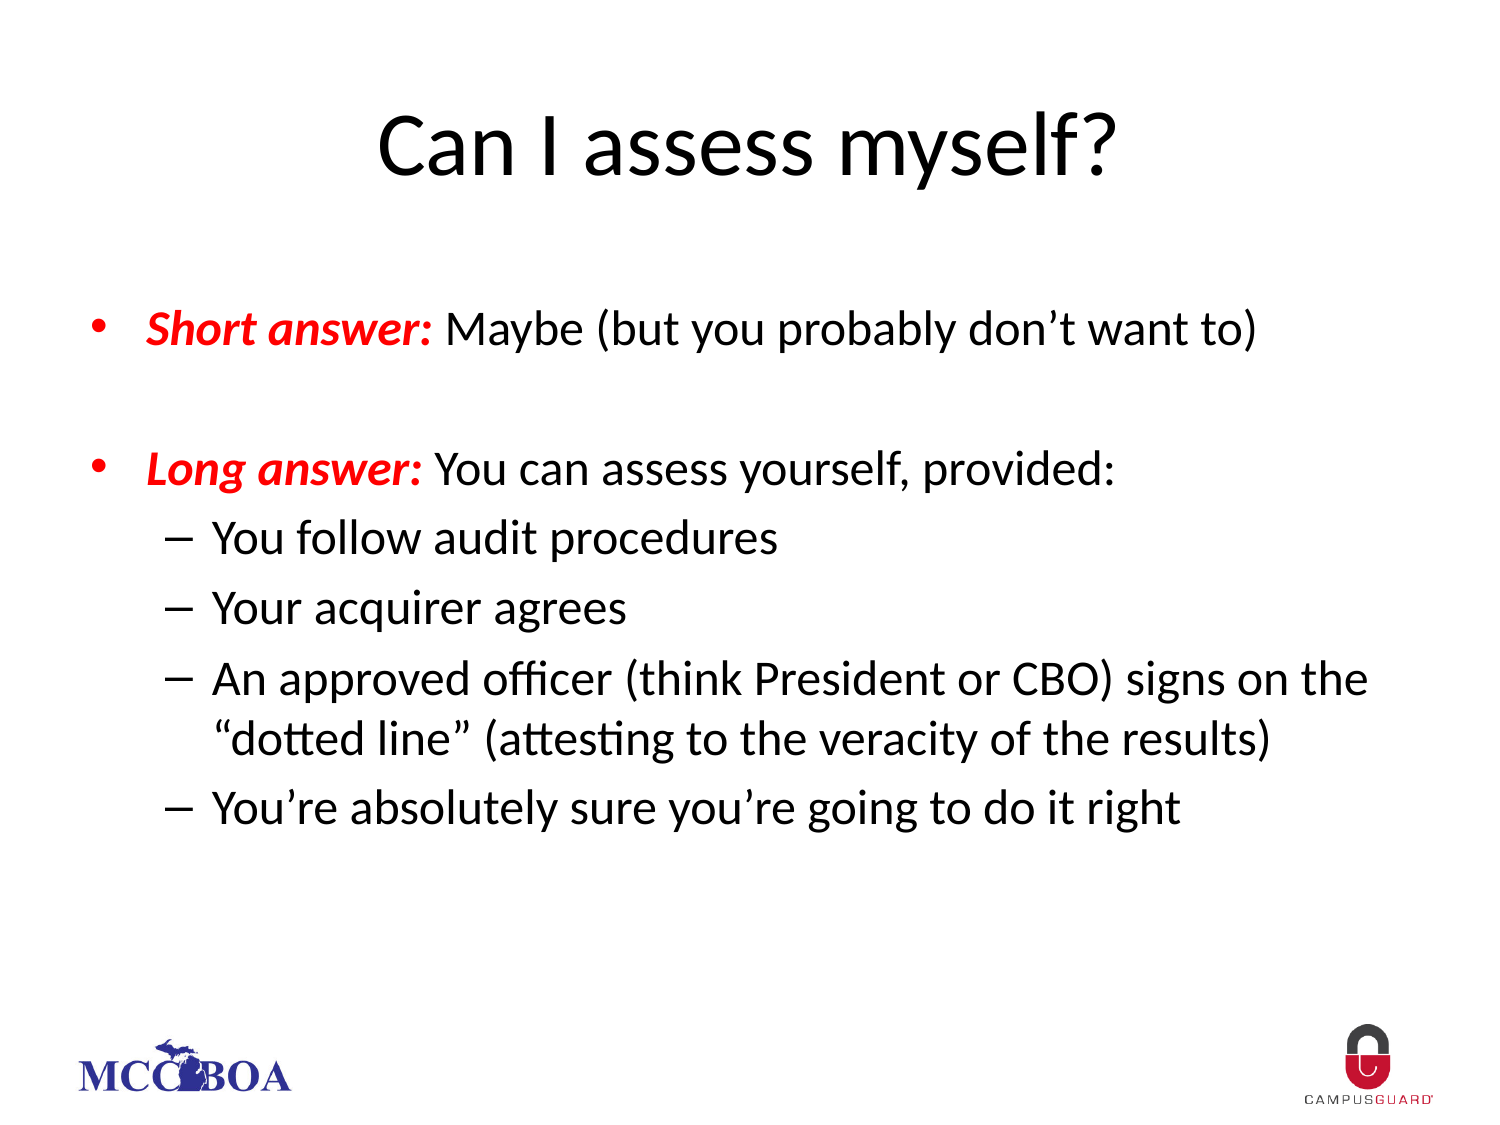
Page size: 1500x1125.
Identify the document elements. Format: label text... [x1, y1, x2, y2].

title Can I assess myself? [75, 45, 1425, 233]
picture [1305, 1024, 1433, 1104]
list Short answer: Maybe (but you probably don’t want to) Long answer: You can assess yourself, provided: You follow audit procedures Your acquirer agrees An approved officer (think President or CBO) signs on the “dotted line” (attesting to the veracity of the results) You’re absolutely sure you’re going to do it right [75, 287, 1413, 1006]
picture [75, 1035, 293, 1094]
